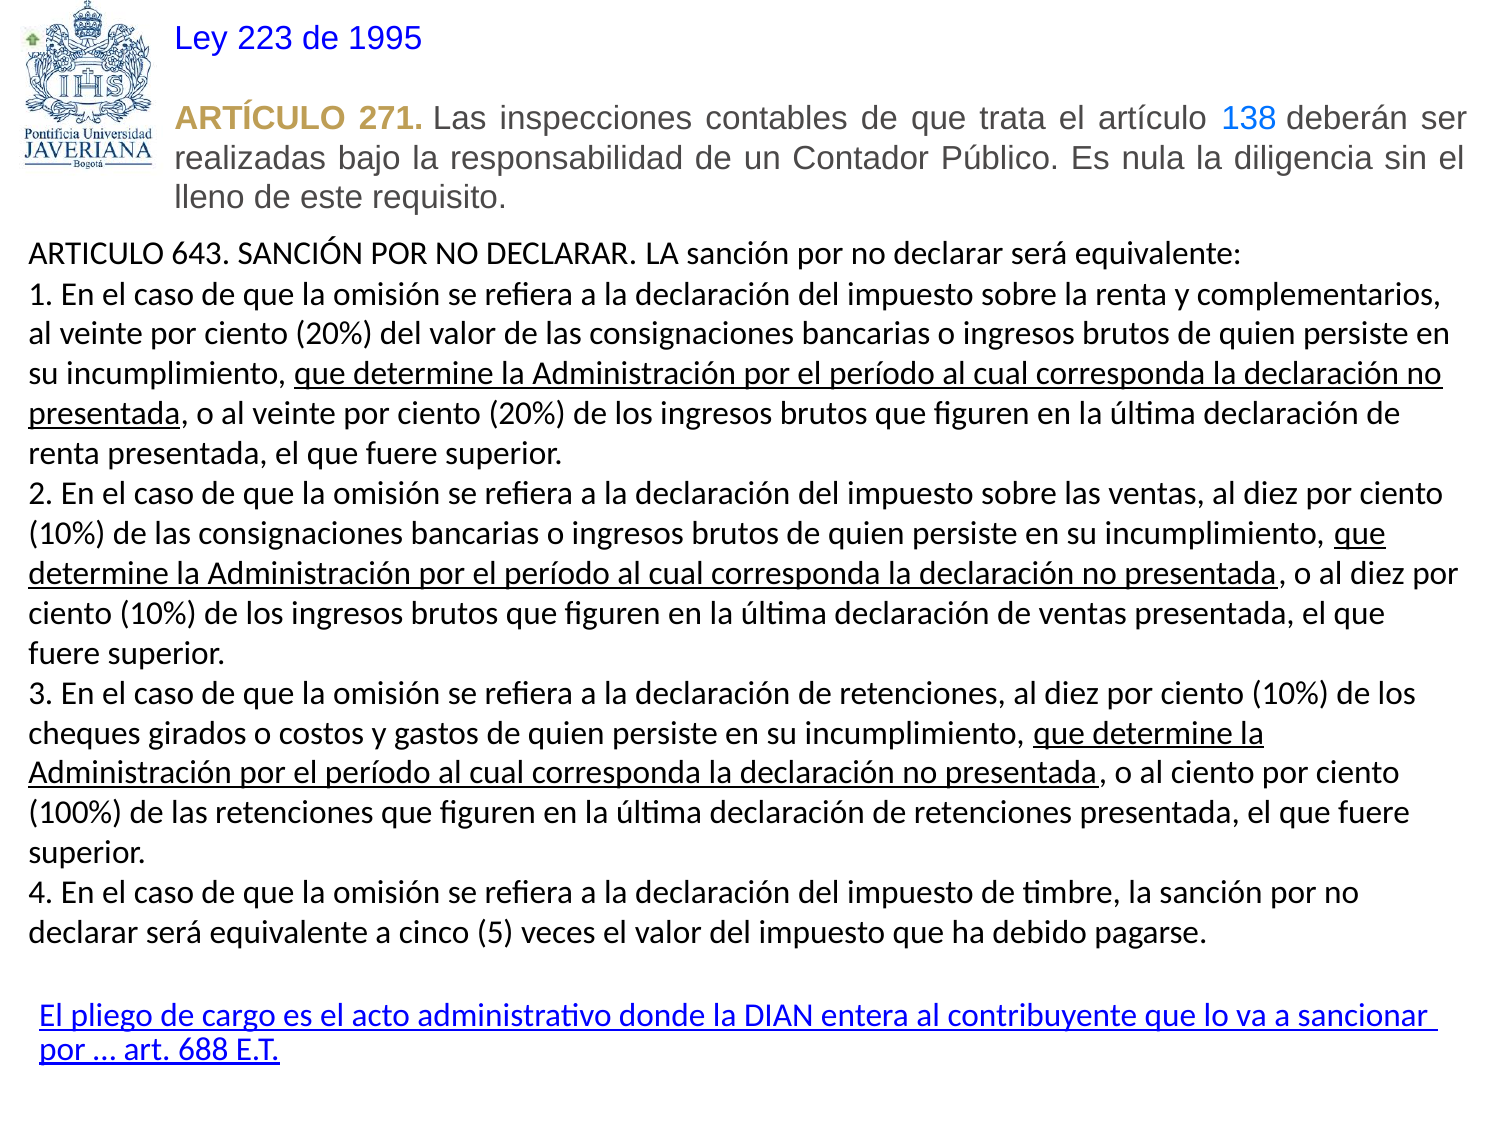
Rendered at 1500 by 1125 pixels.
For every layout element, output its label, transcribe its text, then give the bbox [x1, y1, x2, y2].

picture [0, 0, 176, 176]
text_box Ley 223 de 1995 ARTÍCULO 271. Las inspecciones contables de que trata el artículo 138 deberán ser realizadas bajo la responsabilidad de un Contador Público. Es nula la diligencia sin el lleno de este requisito. [159, 8, 1483, 224]
text_box El pliego de cargo es el acto administrativo donde la DIAN entera al contribuyente que lo va a sancionar por … art. 688 E.T. [24, 986, 1459, 1041]
text_box ARTICULO 643. SANCIÓN POR NO DECLARAR. LA sanción por no declarar será equivalente: 1. En el caso de que la omisión se refiera a la declaración del impuesto sobre la renta y complementarios, al veinte por ciento (20%) del valor de las consignaciones bancarias o ingresos brutos de quien persiste en su incumplimiento, que determine la Administración por el período al cual corresponda la declaración no presentada, o al veinte por ciento (20%) de los ingresos brutos que figuren en la última declaración de renta presentada, el que fuere superior. 2. En el caso de que la omisión se refiera a la declaración del impuesto sobre las ventas, al diez por ciento (10%) de las consignaciones bancarias o ingresos brutos de quien persiste en su incumplimiento, que determine la Administración por el período al cual corresponda la declaración no presentada, o al diez por ciento (10%) de los ingresos brutos que figuren en la última declaración de ventas presentada, el que fuere superior. 3. En el caso de que la omisión se refiera a la declaración de retenciones, al diez por ciento (10%) de los cheques girados o costos y gastos de quien persiste en su incumplimiento, que determine la Administración por el período al cual corresponda la declaración no presentada, o al ciento por ciento (100%) de las retenciones que figuren en la última declaración de retenciones presentada, el que fuere superior. 4. En el caso de que la omisión se refiera a la declaración del impuesto de timbre, la sanción por no declarar será equivalente a cinco (5) veces el valor del impuesto que ha debido pagarse. [13, 224, 1481, 958]
